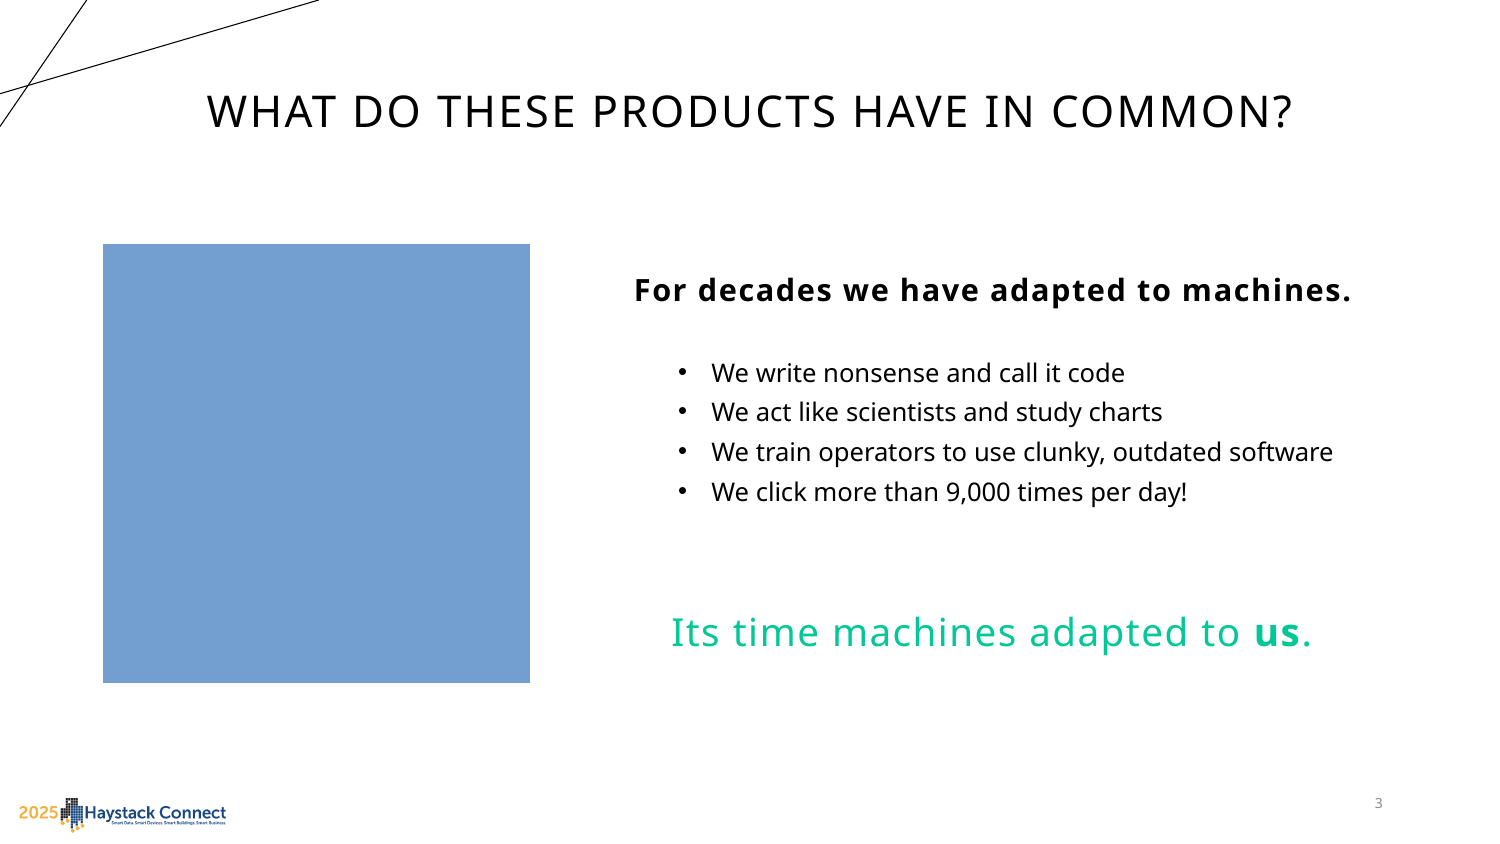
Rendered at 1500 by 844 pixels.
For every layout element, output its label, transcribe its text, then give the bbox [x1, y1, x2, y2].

picture [18, 798, 226, 833]
text_box For decades we have adapted to machines. We write nonsense and call it code We act like scientists and study charts We train operators to use clunky, outdated software We click more than 9,000 times per day! Its time machines adapted to us. [596, 264, 1398, 669]
slide_number 3 [1276, 782, 1398, 827]
title What do these products have in common? [103, 43, 1397, 145]
